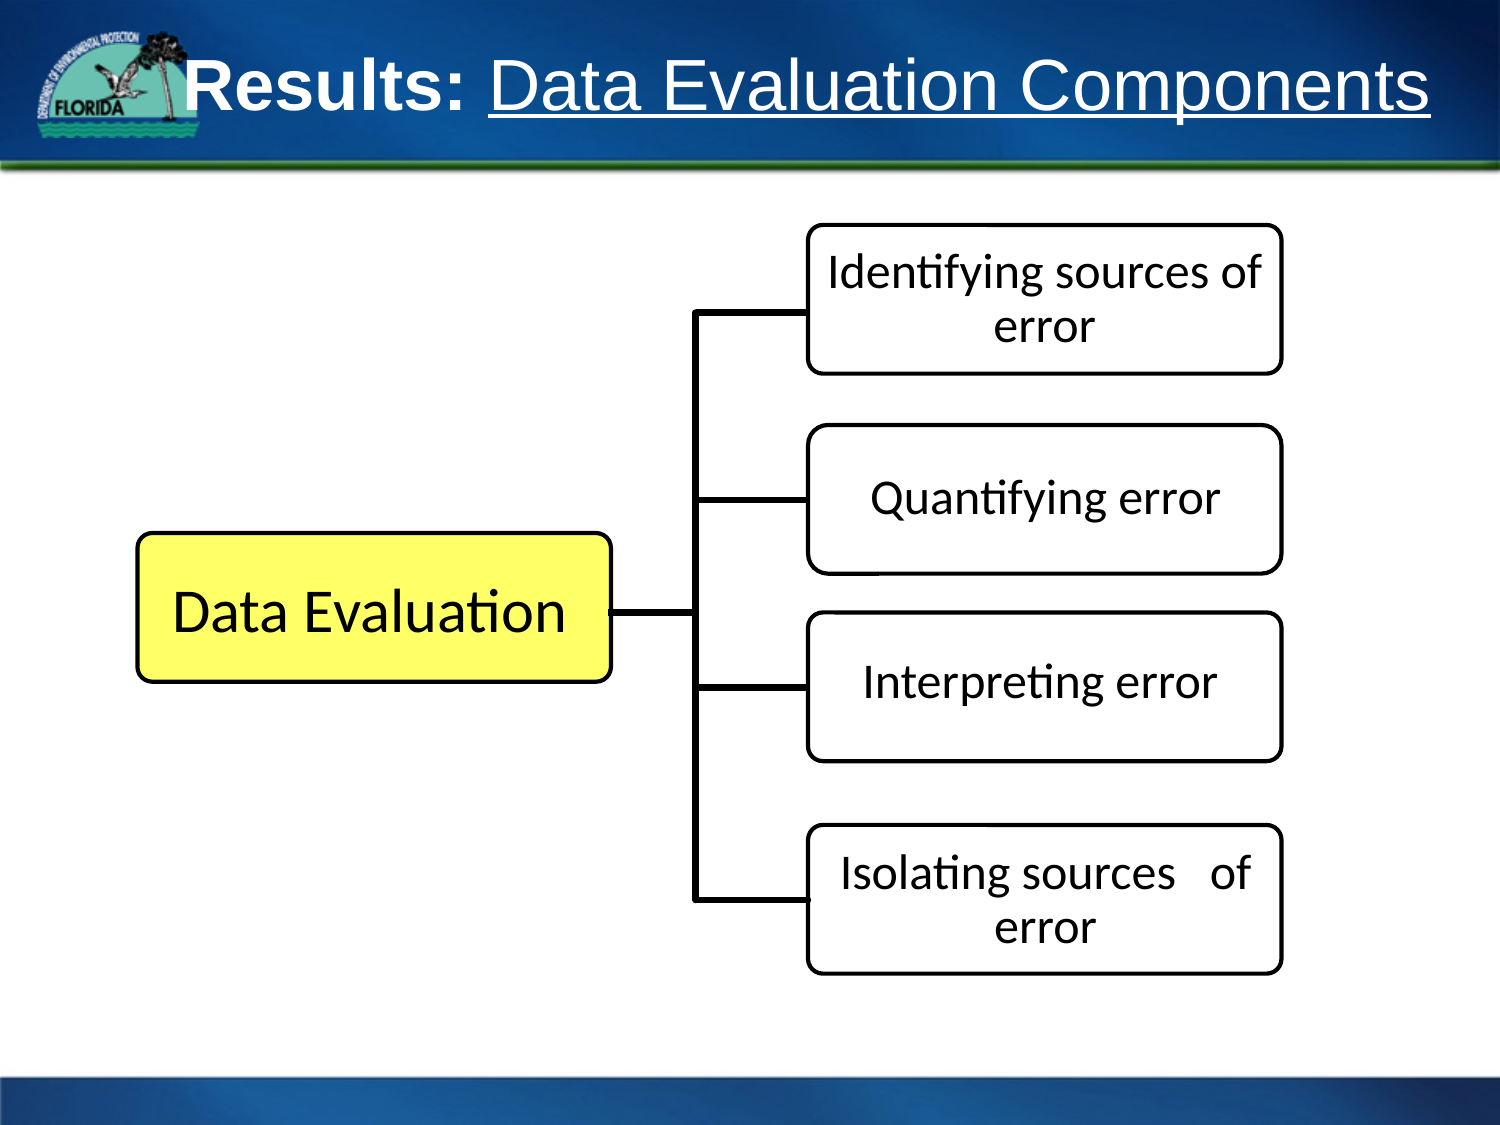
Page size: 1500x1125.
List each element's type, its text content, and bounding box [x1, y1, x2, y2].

title Results: Data Evaluation Components [162, 0, 1450, 175]
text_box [137, 224, 1282, 974]
picture [0, 0, 1500, 1125]
